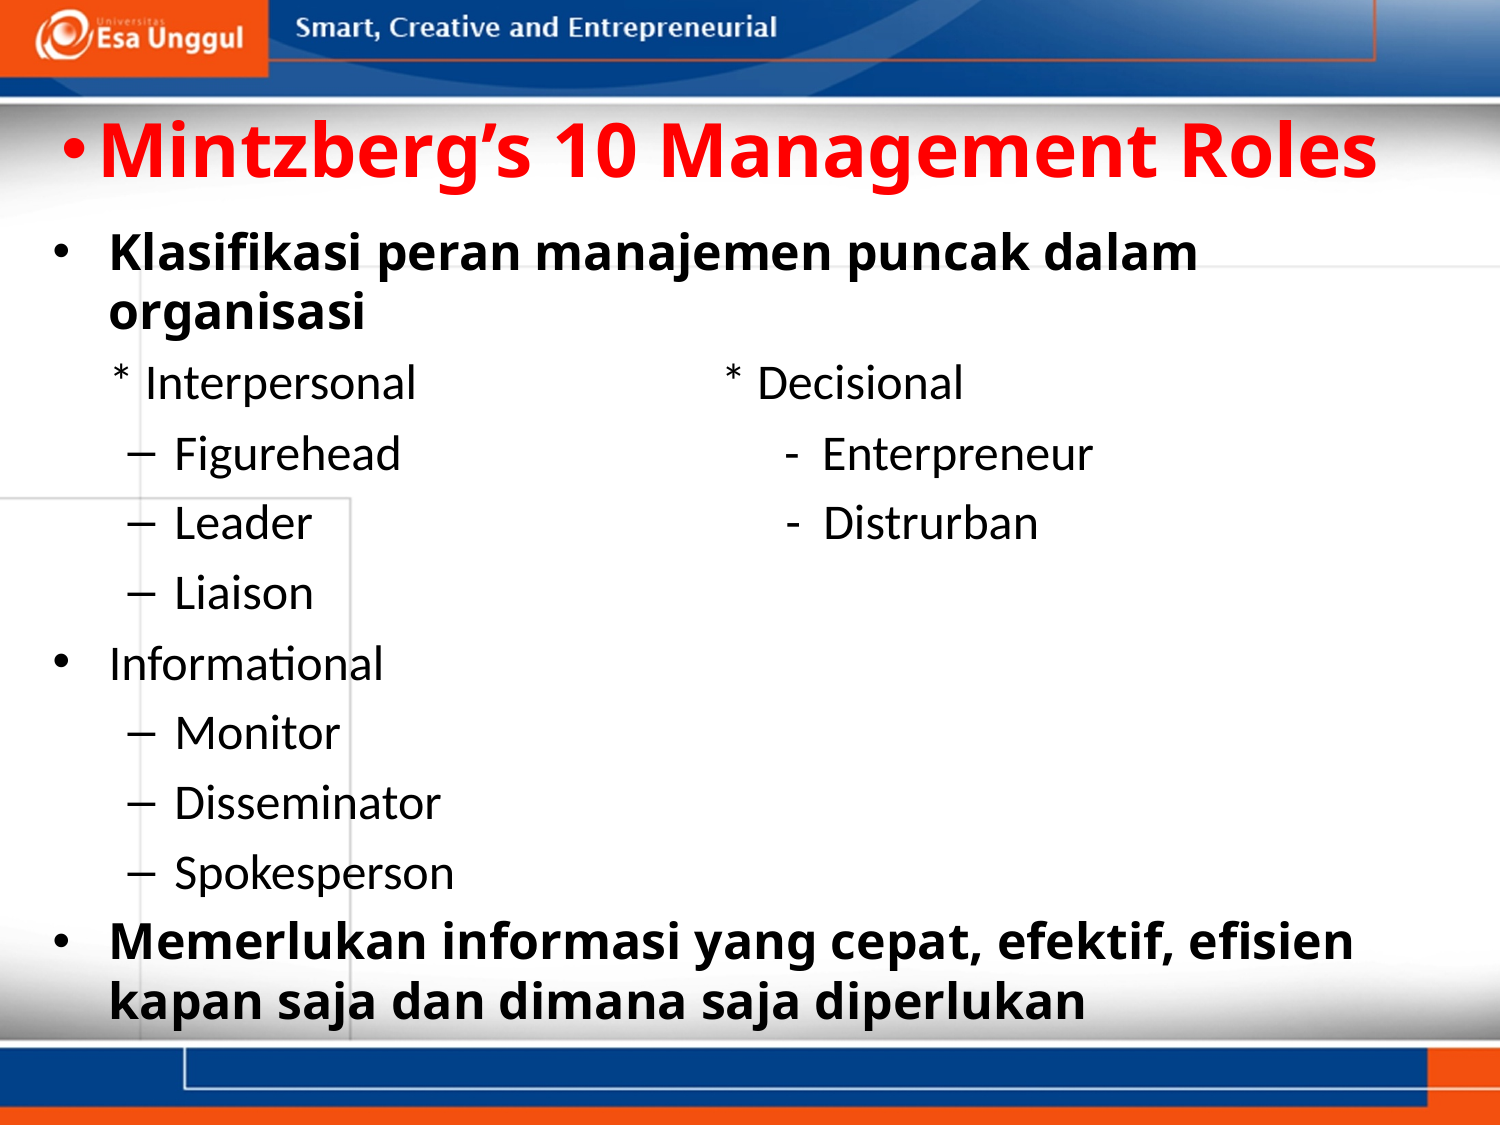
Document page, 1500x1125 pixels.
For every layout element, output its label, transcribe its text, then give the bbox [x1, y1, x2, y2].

list Klasifikasi peran manajemen puncak dalam organisasi * Interpersonal * Decisional Figurehead - Enterpreneur Leader - Distrurban Liaison Informational Monitor Disseminator Spokesperson Memerlukan informasi yang cepat, efektif, efisien kapan saja dan dimana saja diperlukan [37, 212, 1468, 1010]
picture [0, 0, 1500, 1125]
text_box Mintzberg’s 10 Management Roles [47, 95, 1396, 200]
